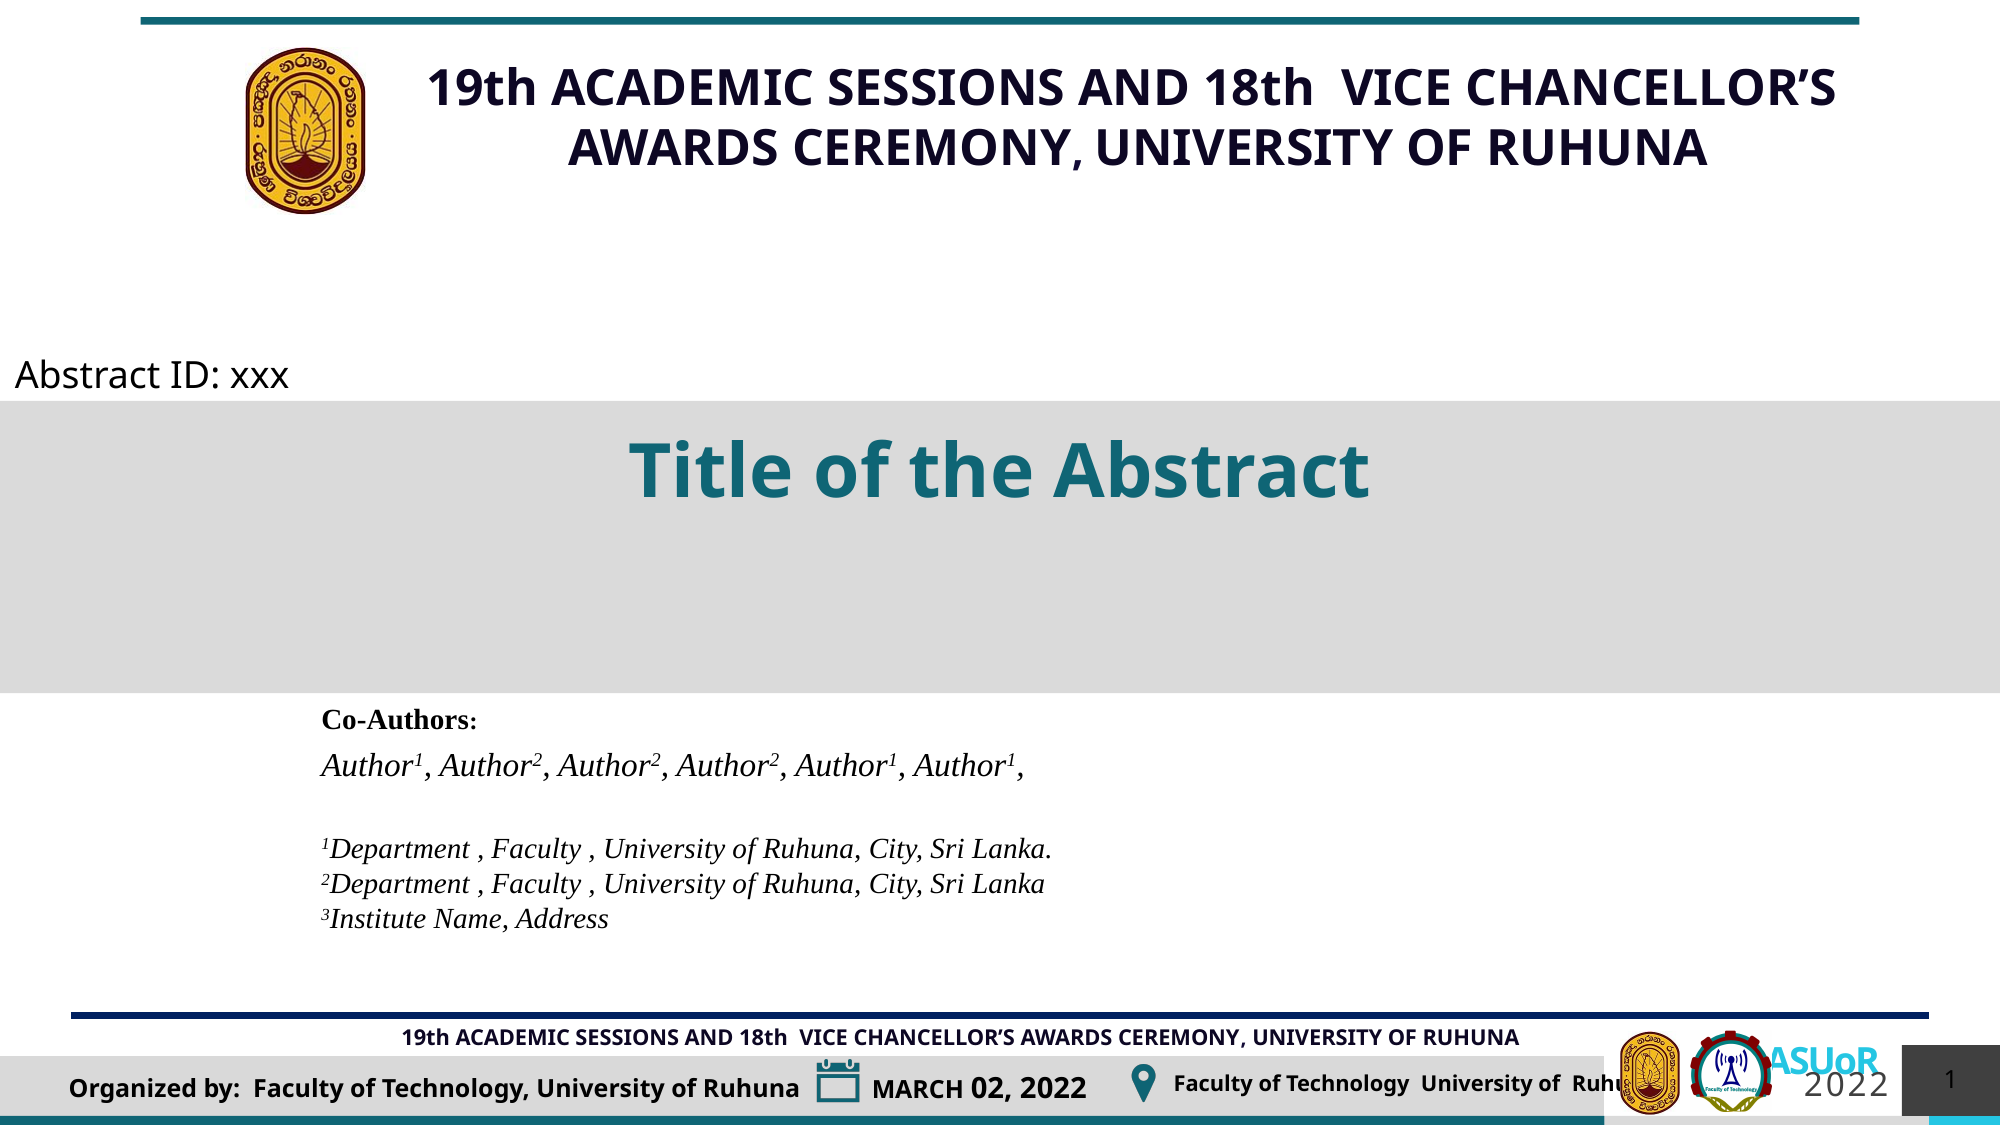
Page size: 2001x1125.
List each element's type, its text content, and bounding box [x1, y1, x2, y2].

picture [808, 1050, 868, 1111]
text_box [140, 16, 1860, 26]
slide_number 1 [1901, 1045, 2000, 1116]
picture [1116, 1056, 1171, 1110]
picture [1620, 1031, 1680, 1115]
picture [245, 47, 366, 215]
picture [1690, 1030, 1772, 1112]
text_box Abstract ID: xxx [0, 343, 433, 403]
text_box Co-Authors: Author1, Author2, Author2, Author2, Author1, Author1, 1Department , Faculty , University of Ruhuna, City, Sri Lanka. 2Department , Faculty , University of Ruhuna, City, Sri Lanka 3Institute Name, Address [306, 665, 2000, 1007]
text_box Title of the Abstract [0, 414, 2000, 665]
